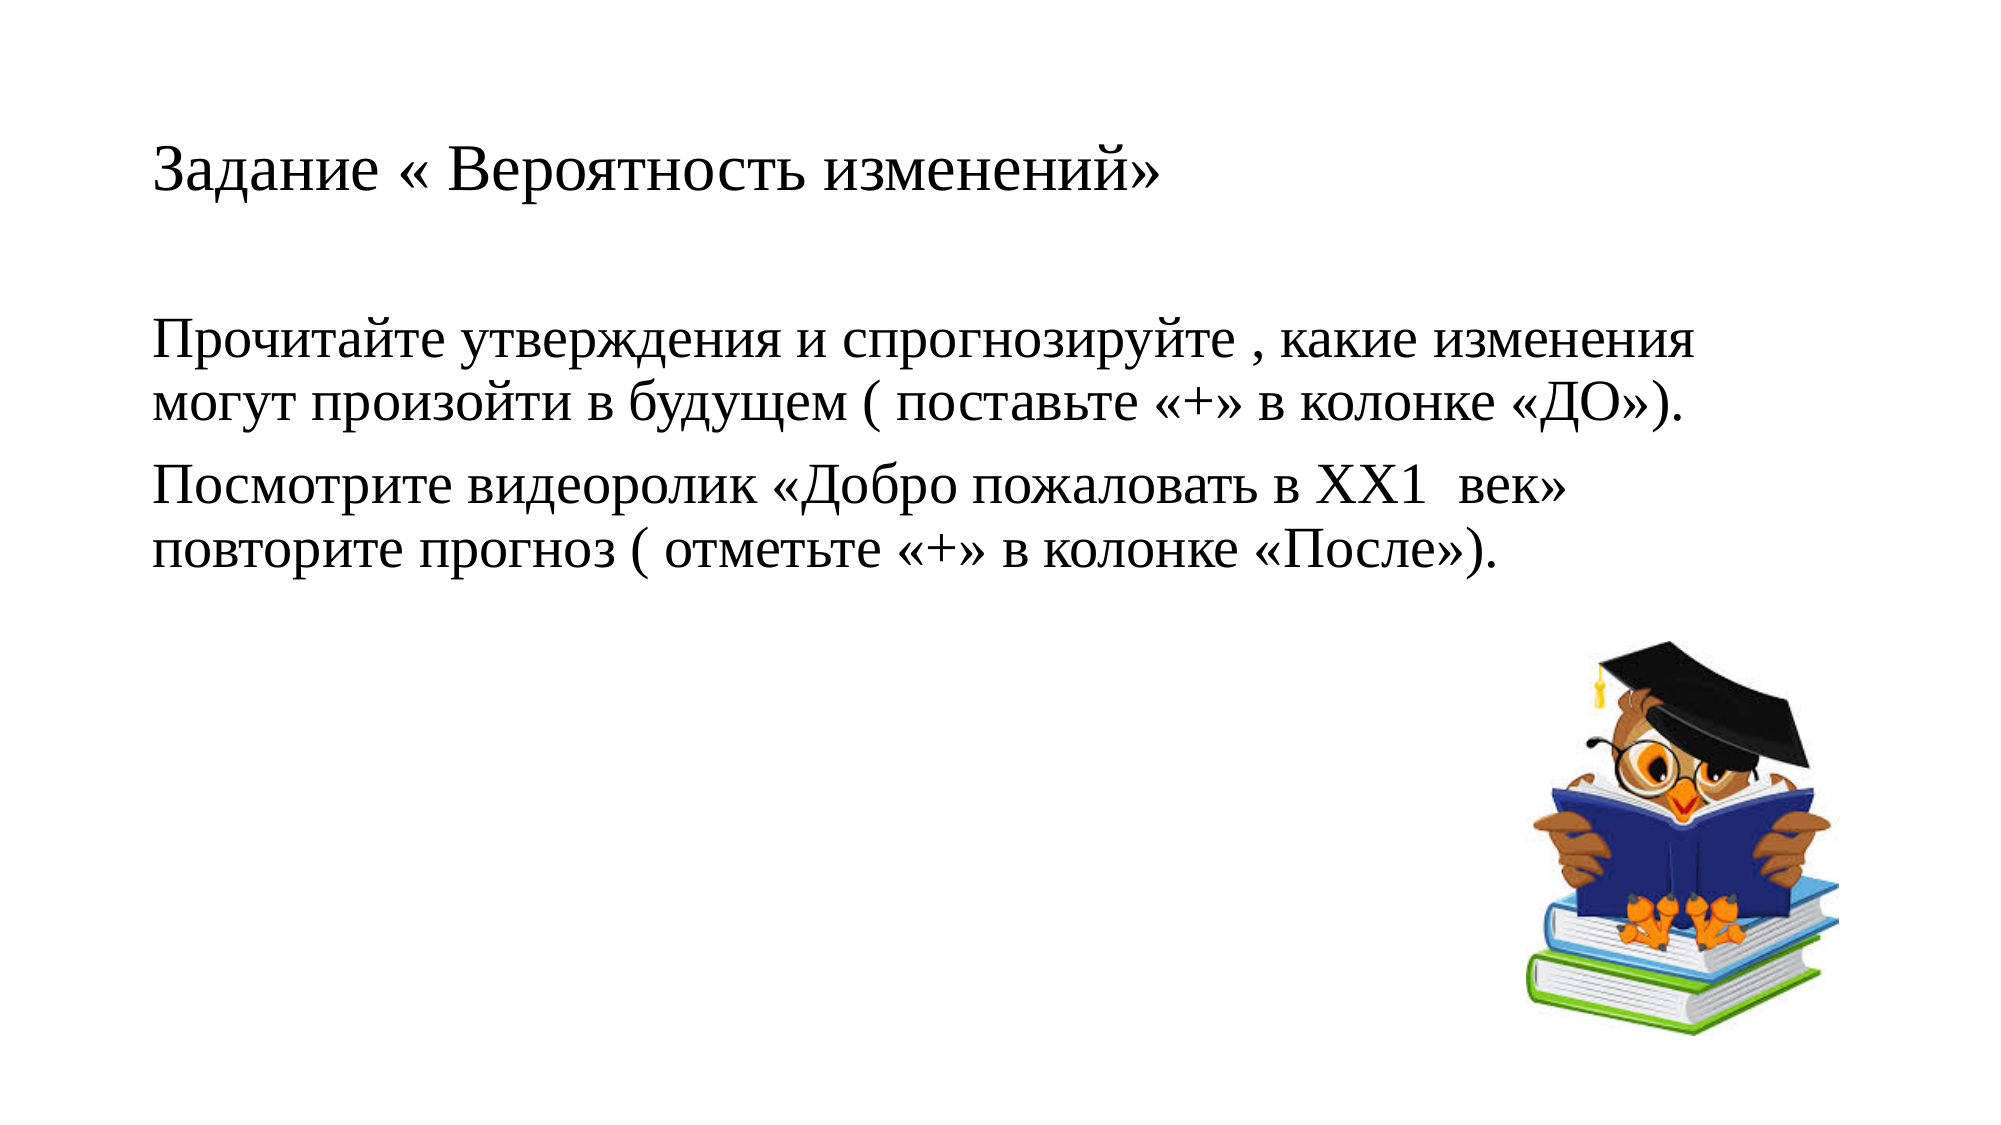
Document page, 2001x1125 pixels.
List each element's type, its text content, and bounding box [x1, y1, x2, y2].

title Задание « Вероятность изменений» [137, 59, 1863, 278]
picture [1526, 641, 1839, 1036]
list Прочитайте утверждения и спрогнозируйте , какие изменения могут произойти в будущем ( поставьте «+» в колонке «ДО»). Посмотрите видеоролик «Добро пожаловать в ХХ1 век» повторите прогноз ( отметьте «+» в колонке «После»). [137, 299, 1863, 1014]
